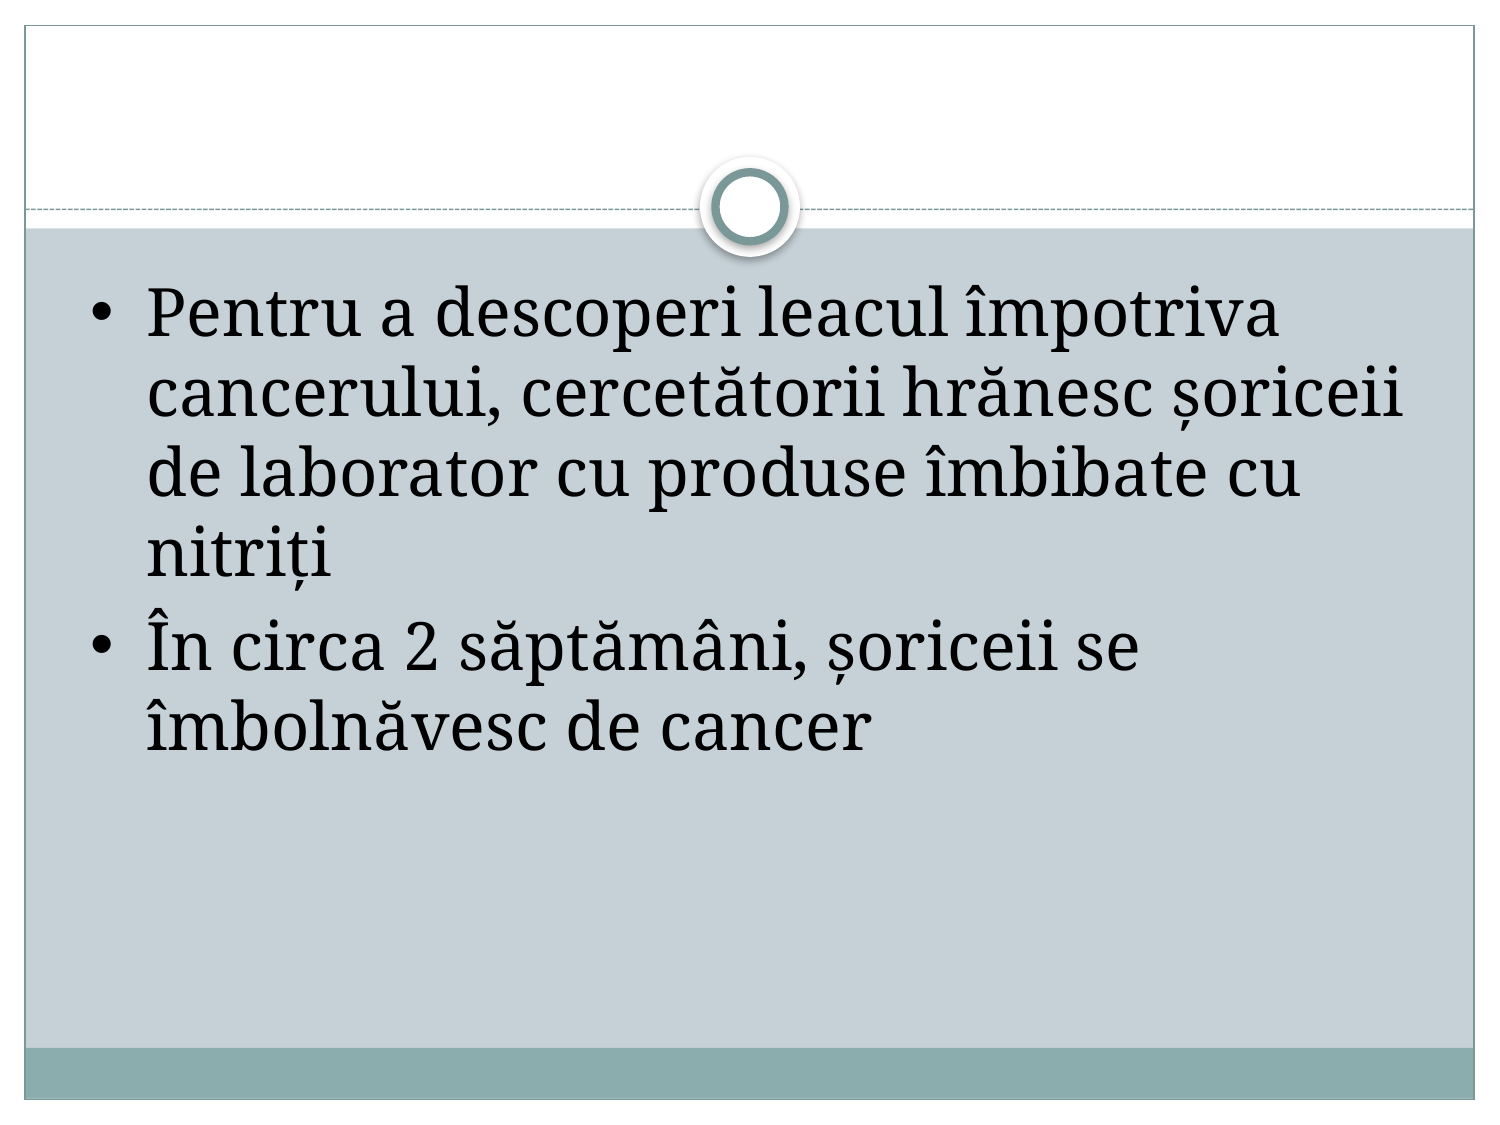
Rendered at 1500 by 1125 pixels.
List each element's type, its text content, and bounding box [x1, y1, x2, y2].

text_box Pentru a descoperi leacul împotriva cancerului, cercetătorii hrănesc șoriceii de laborator cu produse îmbibate cu nitriți În circa 2 săptămâni, șoriceii se îmbolnăvesc de cancer [74, 262, 1425, 1005]
